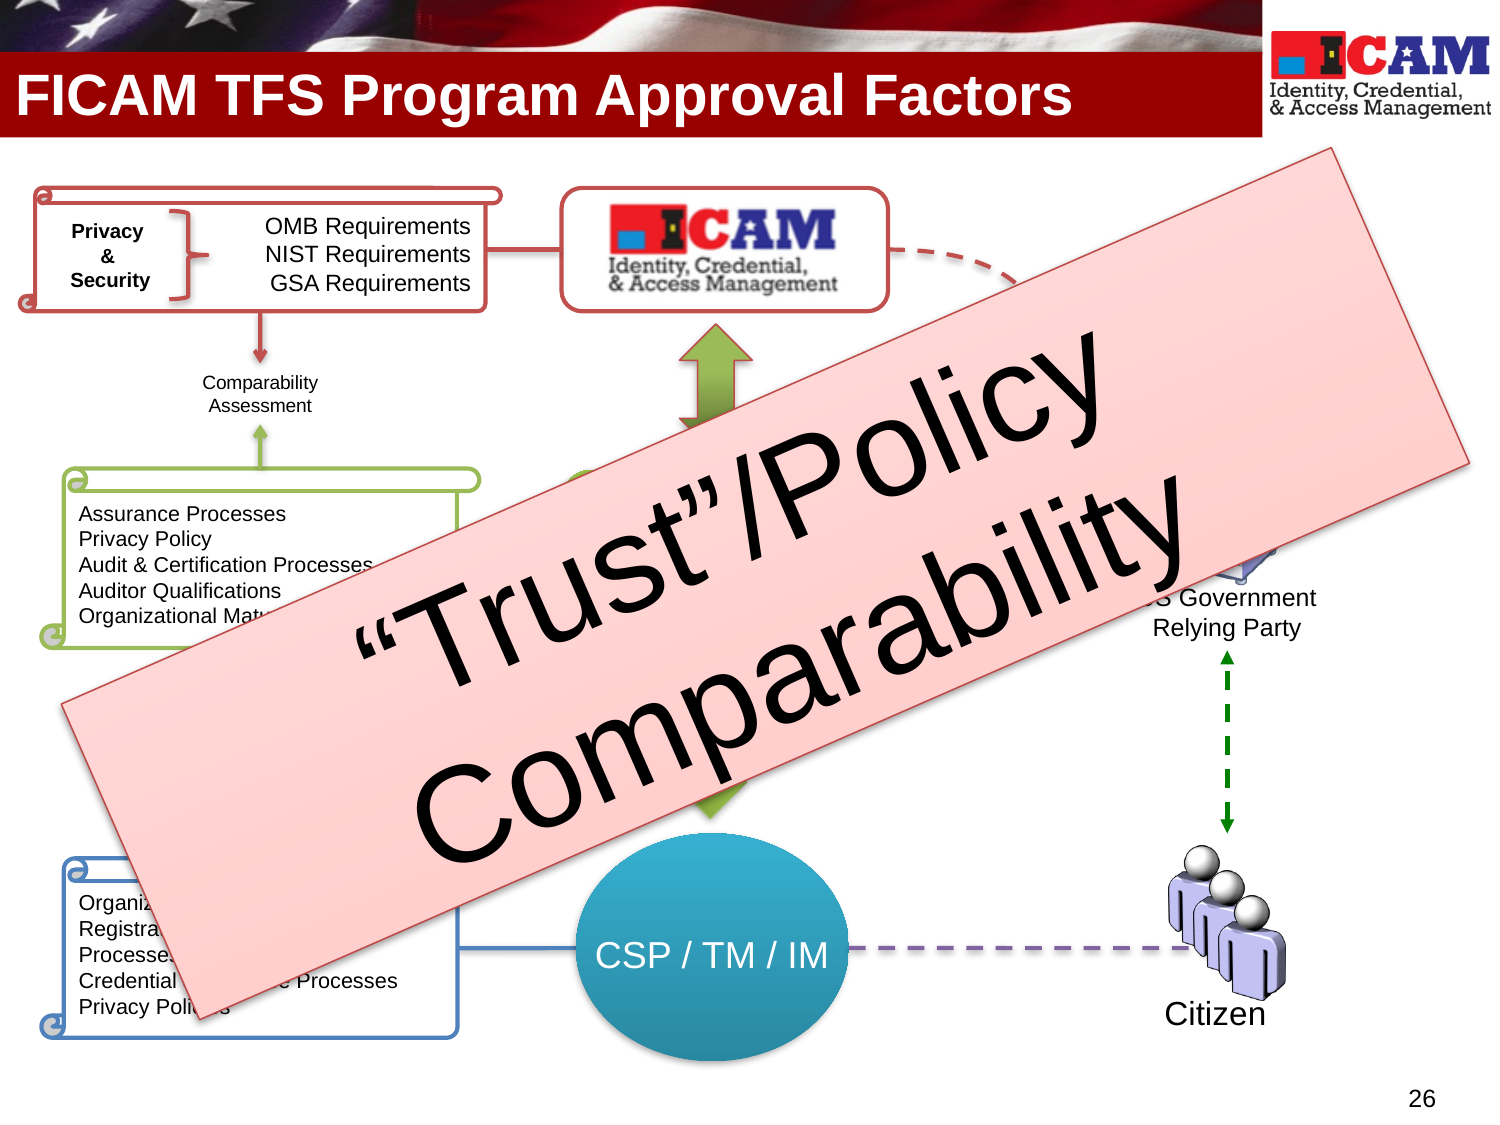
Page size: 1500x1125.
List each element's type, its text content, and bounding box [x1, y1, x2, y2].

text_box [848, 845, 1299, 1041]
text_box “Trust”/Policy Comparability [1102, 146, 1471, 522]
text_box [19, 187, 889, 469]
title FICAM TFS Program Approval Factors [0, 49, 1263, 137]
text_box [41, 647, 850, 1062]
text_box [887, 249, 1334, 651]
picture [1270, 31, 1491, 119]
text_box “Trust”/Policy Comparability [854, 658, 1025, 734]
picture [0, 0, 1263, 49]
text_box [41, 477, 882, 650]
